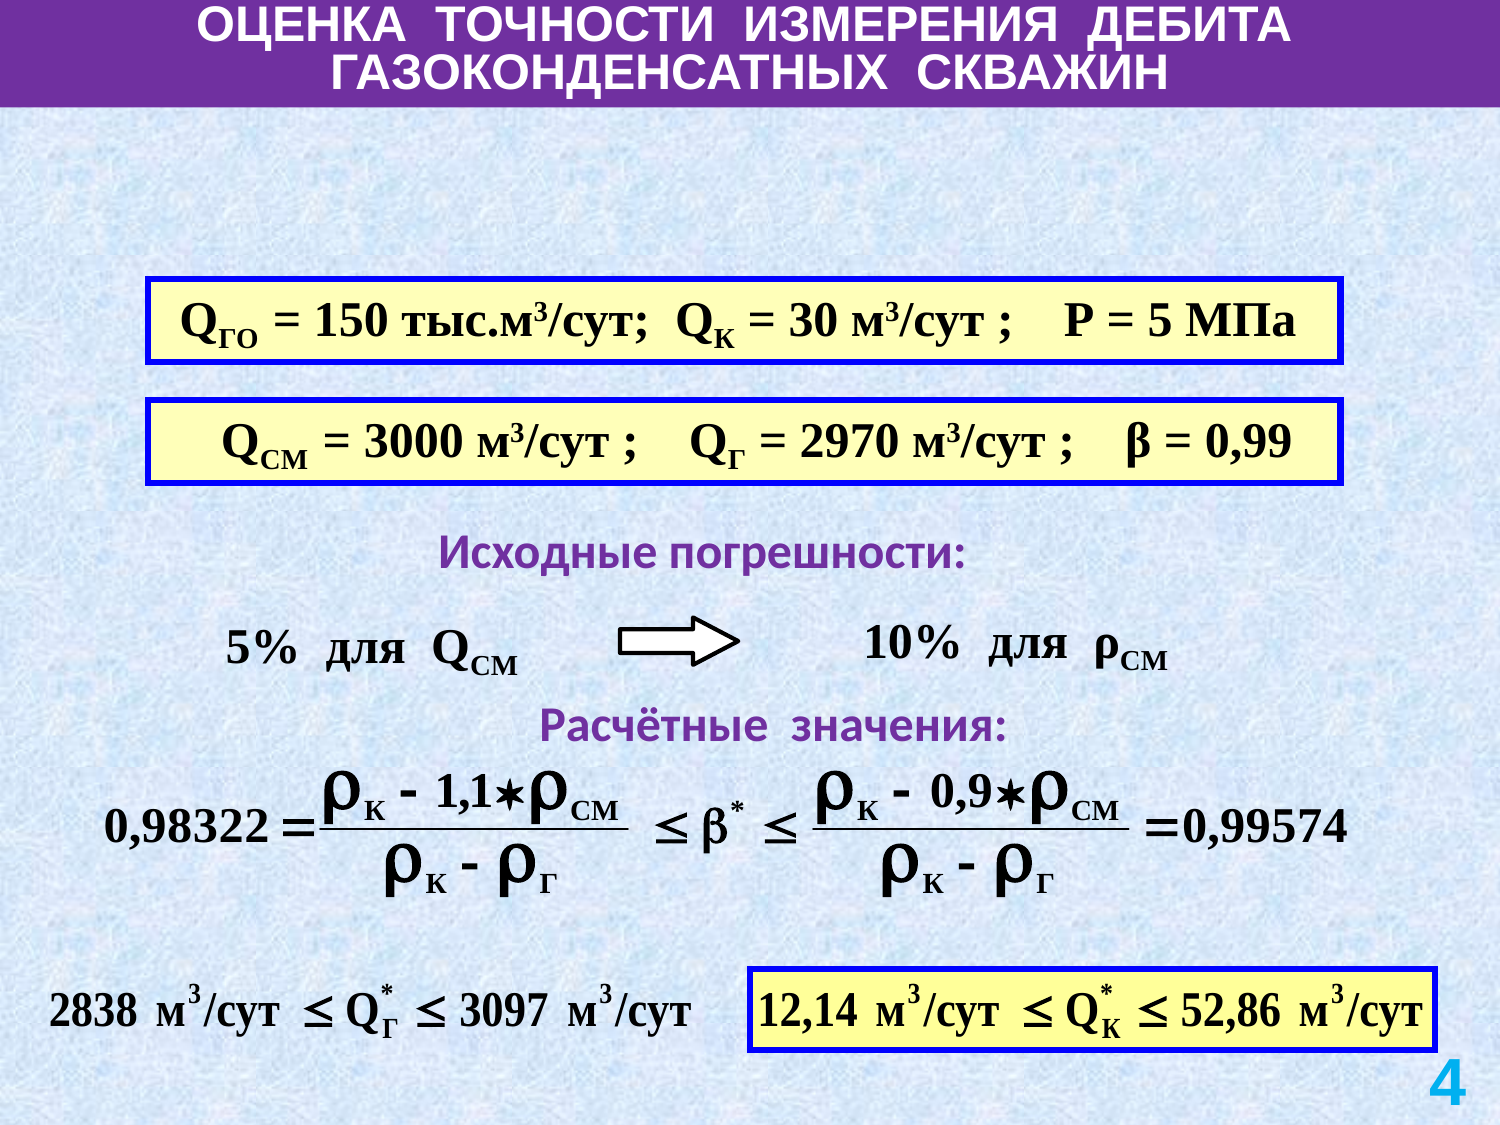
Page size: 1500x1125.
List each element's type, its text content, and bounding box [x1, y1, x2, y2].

text_box 10% для ρСМ [832, 600, 1199, 684]
text_box Исходные погрешности: [418, 511, 987, 586]
text_box 4 [1411, 1051, 1484, 1107]
text_box ОЦЕНКА ТОЧНОСТИ ИЗМЕРЕНИЯ ДЕБИТА ГАЗОКОНДЕНСАТНЫХ СКВАЖИН [0, 0, 1500, 108]
text_box Расчётные значения: [442, 683, 1105, 757]
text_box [753, 971, 1432, 1048]
text_box [617, 615, 741, 667]
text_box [41, 971, 703, 1048]
picture [0, 108, 1500, 1125]
text_box 5% для QСМ [194, 605, 550, 689]
text_box QГО = 150 тыс.м3/сут; QК = 30 м3/сут ; P = 5 МПа [147, 278, 1341, 362]
text_box QСМ = 3000 м3/сут ; QГ = 2970 м3/сут ; β = 0,99 [147, 399, 1341, 483]
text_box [96, 759, 1353, 906]
